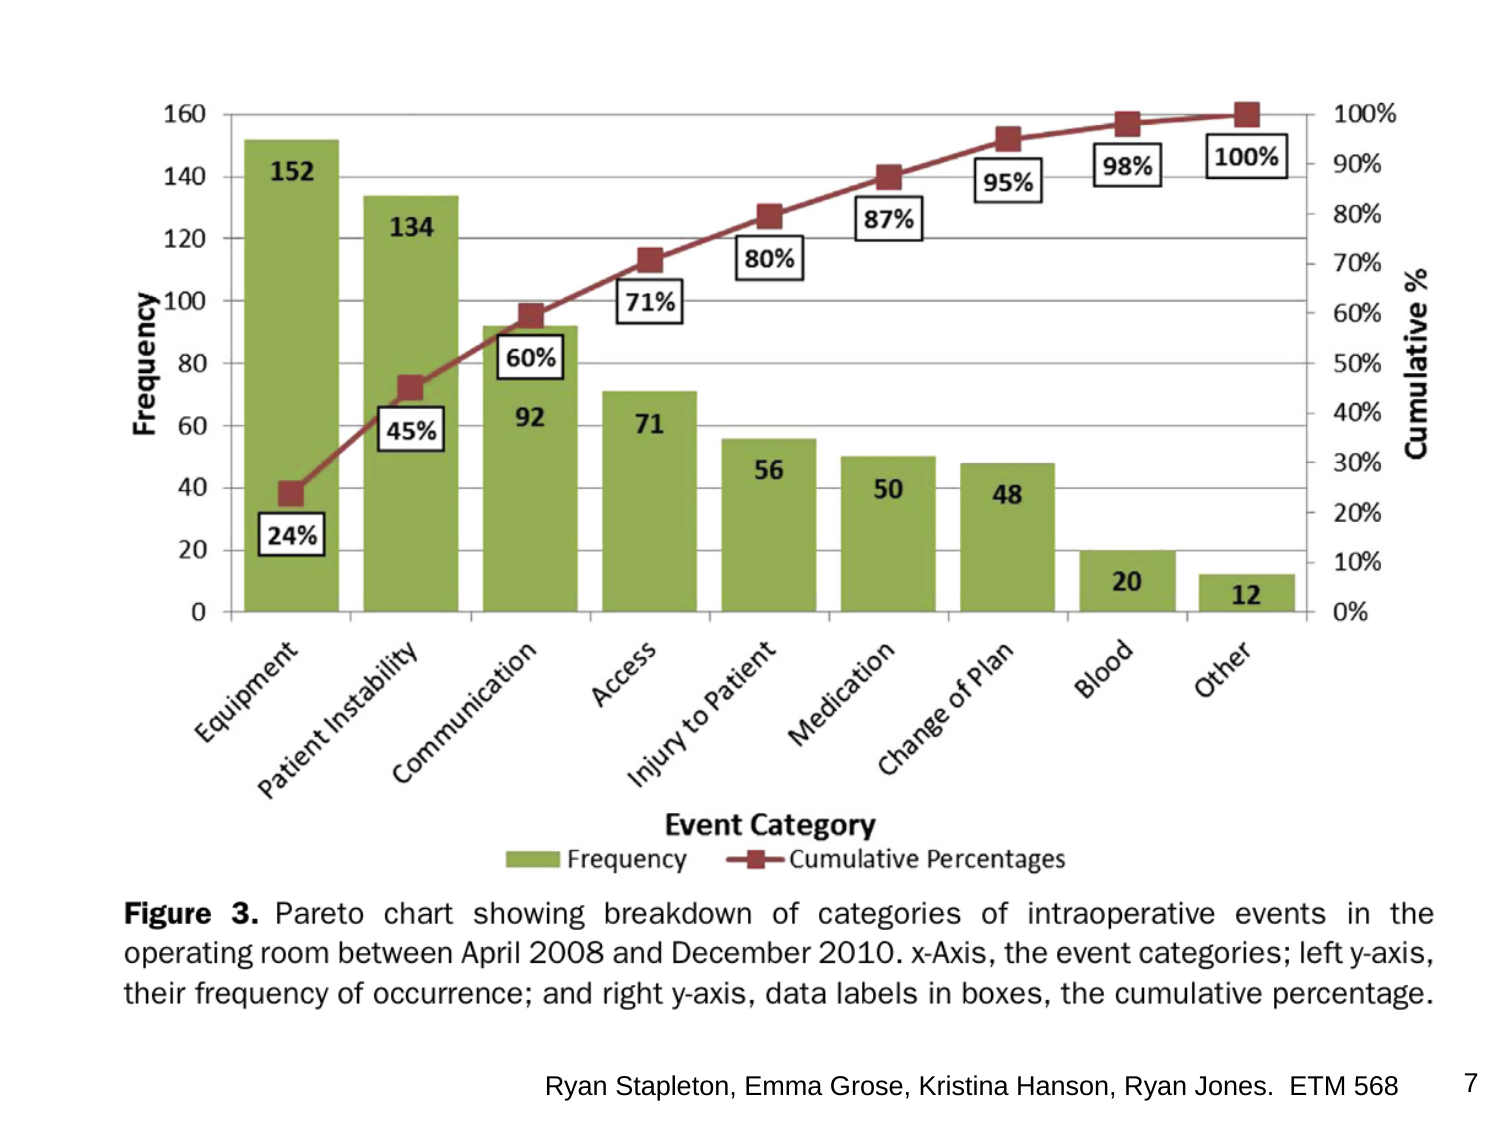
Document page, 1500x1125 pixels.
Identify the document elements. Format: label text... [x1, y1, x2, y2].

picture [0, 44, 1500, 1059]
slide_number 7 [1403, 1068, 1494, 1125]
